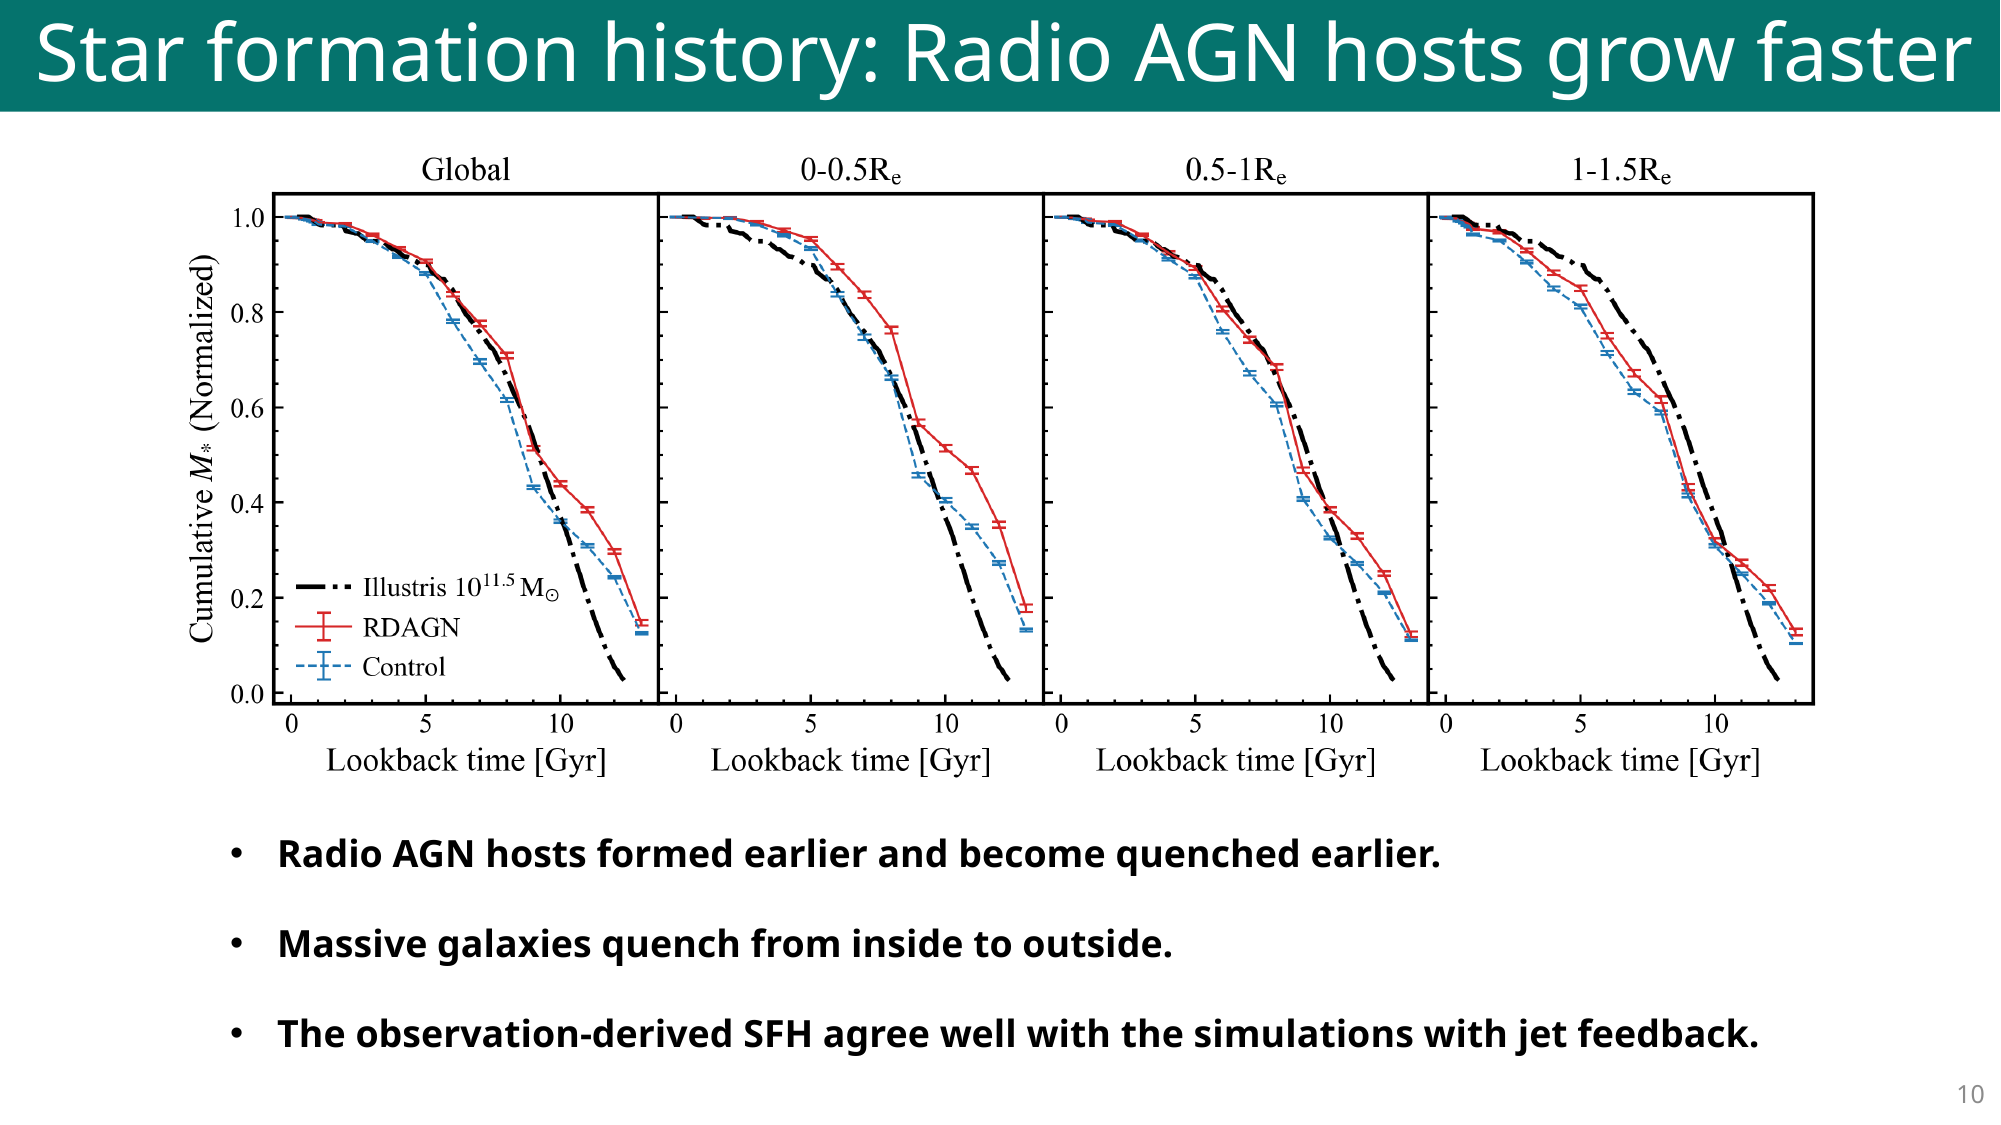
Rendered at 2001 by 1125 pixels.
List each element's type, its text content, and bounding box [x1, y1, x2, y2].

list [171, 140, 1829, 794]
title Star formation history: Radio AGN hosts grow faster [0, 0, 2000, 112]
slide_number 10 [1550, 1065, 2000, 1125]
text_box Radio AGN hosts formed earlier and become quenched earlier. Massive galaxies quench from inside to outside. The observation-derived SFH agree well with the simulations with jet feedback. [215, 822, 1829, 1063]
